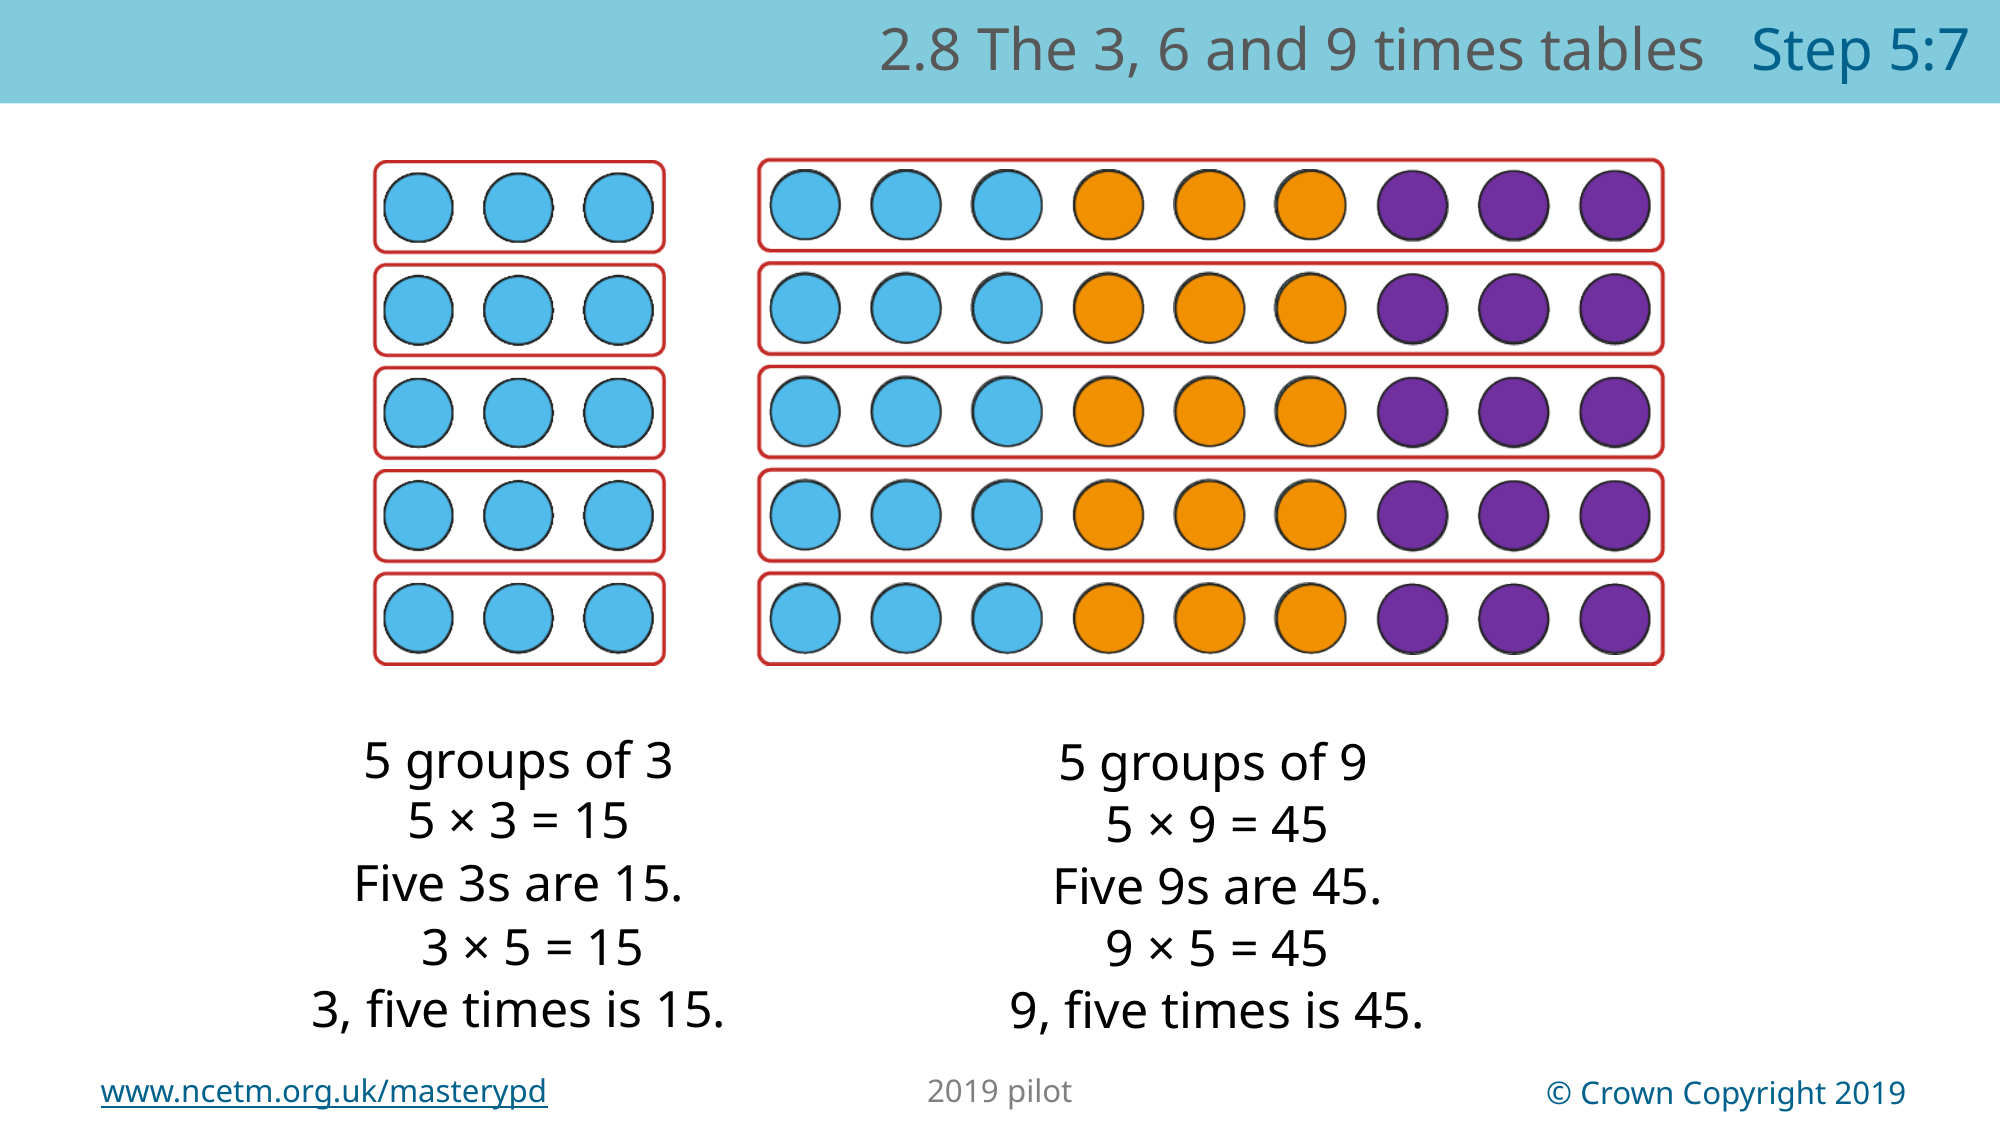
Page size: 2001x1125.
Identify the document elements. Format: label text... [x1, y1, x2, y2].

text_box 5 × 9 = 45 [1090, 785, 1344, 847]
list 2.8 The 3, 6 and 9 times tables Step 5:7 [0, 0, 2000, 104]
text_box 5 × 3 = 15 [392, 781, 646, 843]
text_box 5 groups of 3 [348, 721, 689, 797]
text_box 3, five times is 15. [296, 969, 742, 1045]
text_box 9 × 5 = 45 [1090, 909, 1344, 984]
text_box Five 9s are 45. [1037, 847, 1398, 923]
text_box 5 groups of 9 [1043, 723, 1384, 798]
picture [96, 152, 1671, 666]
text_box 9, five times is 45. [994, 971, 1440, 1047]
text_box 3 × 5 = 15 [406, 907, 659, 983]
text_box Five 3s are 15. [338, 843, 700, 919]
